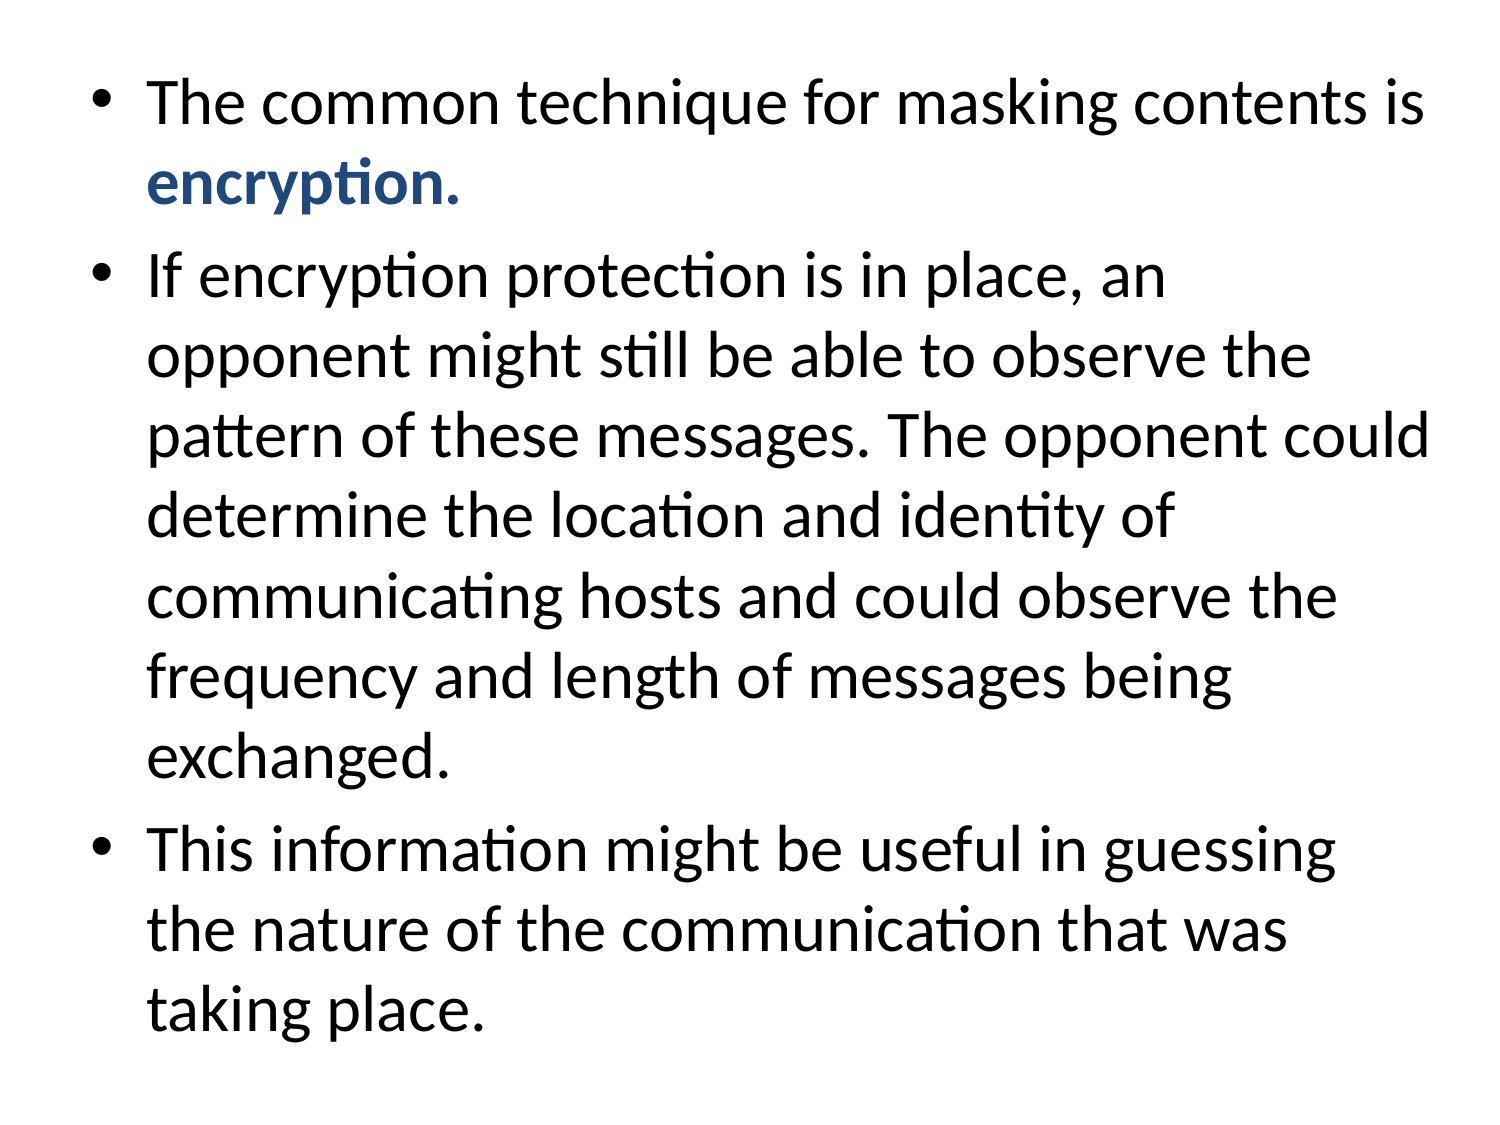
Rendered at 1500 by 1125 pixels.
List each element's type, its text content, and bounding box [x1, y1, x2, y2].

list The common technique for masking contents is encryption. If encryption protection is in place, an opponent might still be able to observe the pattern of these messages. The opponent could determine the location and identity of communicating hosts and could observe the frequency and length of messages being exchanged. This information might be useful in guessing the nature of the communication that was taking place. [75, 50, 1450, 1075]
